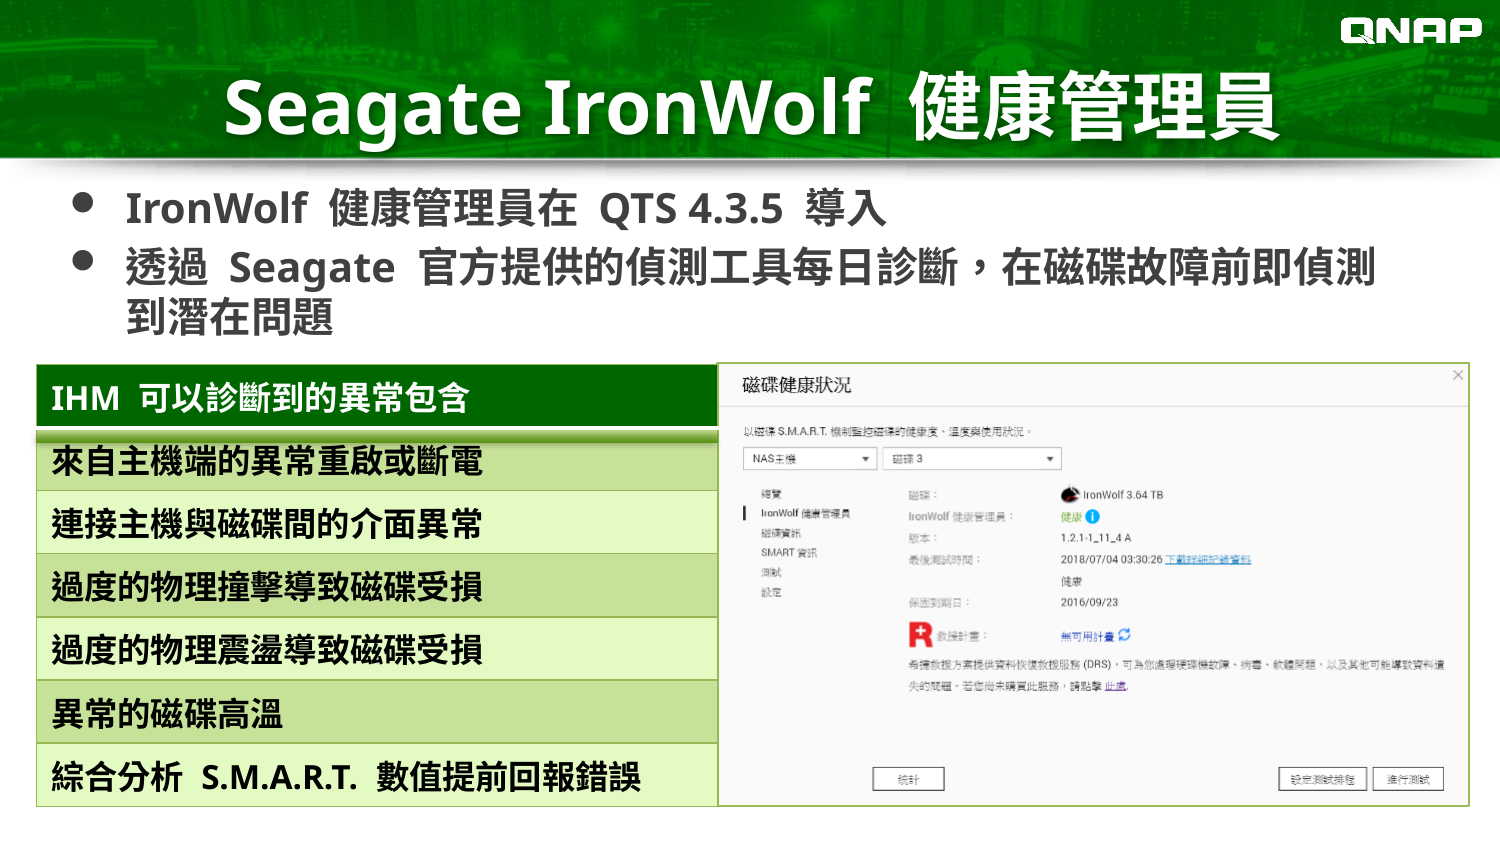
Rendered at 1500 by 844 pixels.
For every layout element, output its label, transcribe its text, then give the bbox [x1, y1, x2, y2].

list IronWolf 健康管理員在 QTS 4.3.5 導入 透過 Seagate 官方提供的偵測工具每日診斷，在磁碟故障前即偵測到潛在問題 [54, 185, 1400, 362]
picture [0, 0, 1500, 844]
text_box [35, 364, 1469, 806]
title Seagate IronWolf 健康管理員 [23, 33, 1483, 175]
